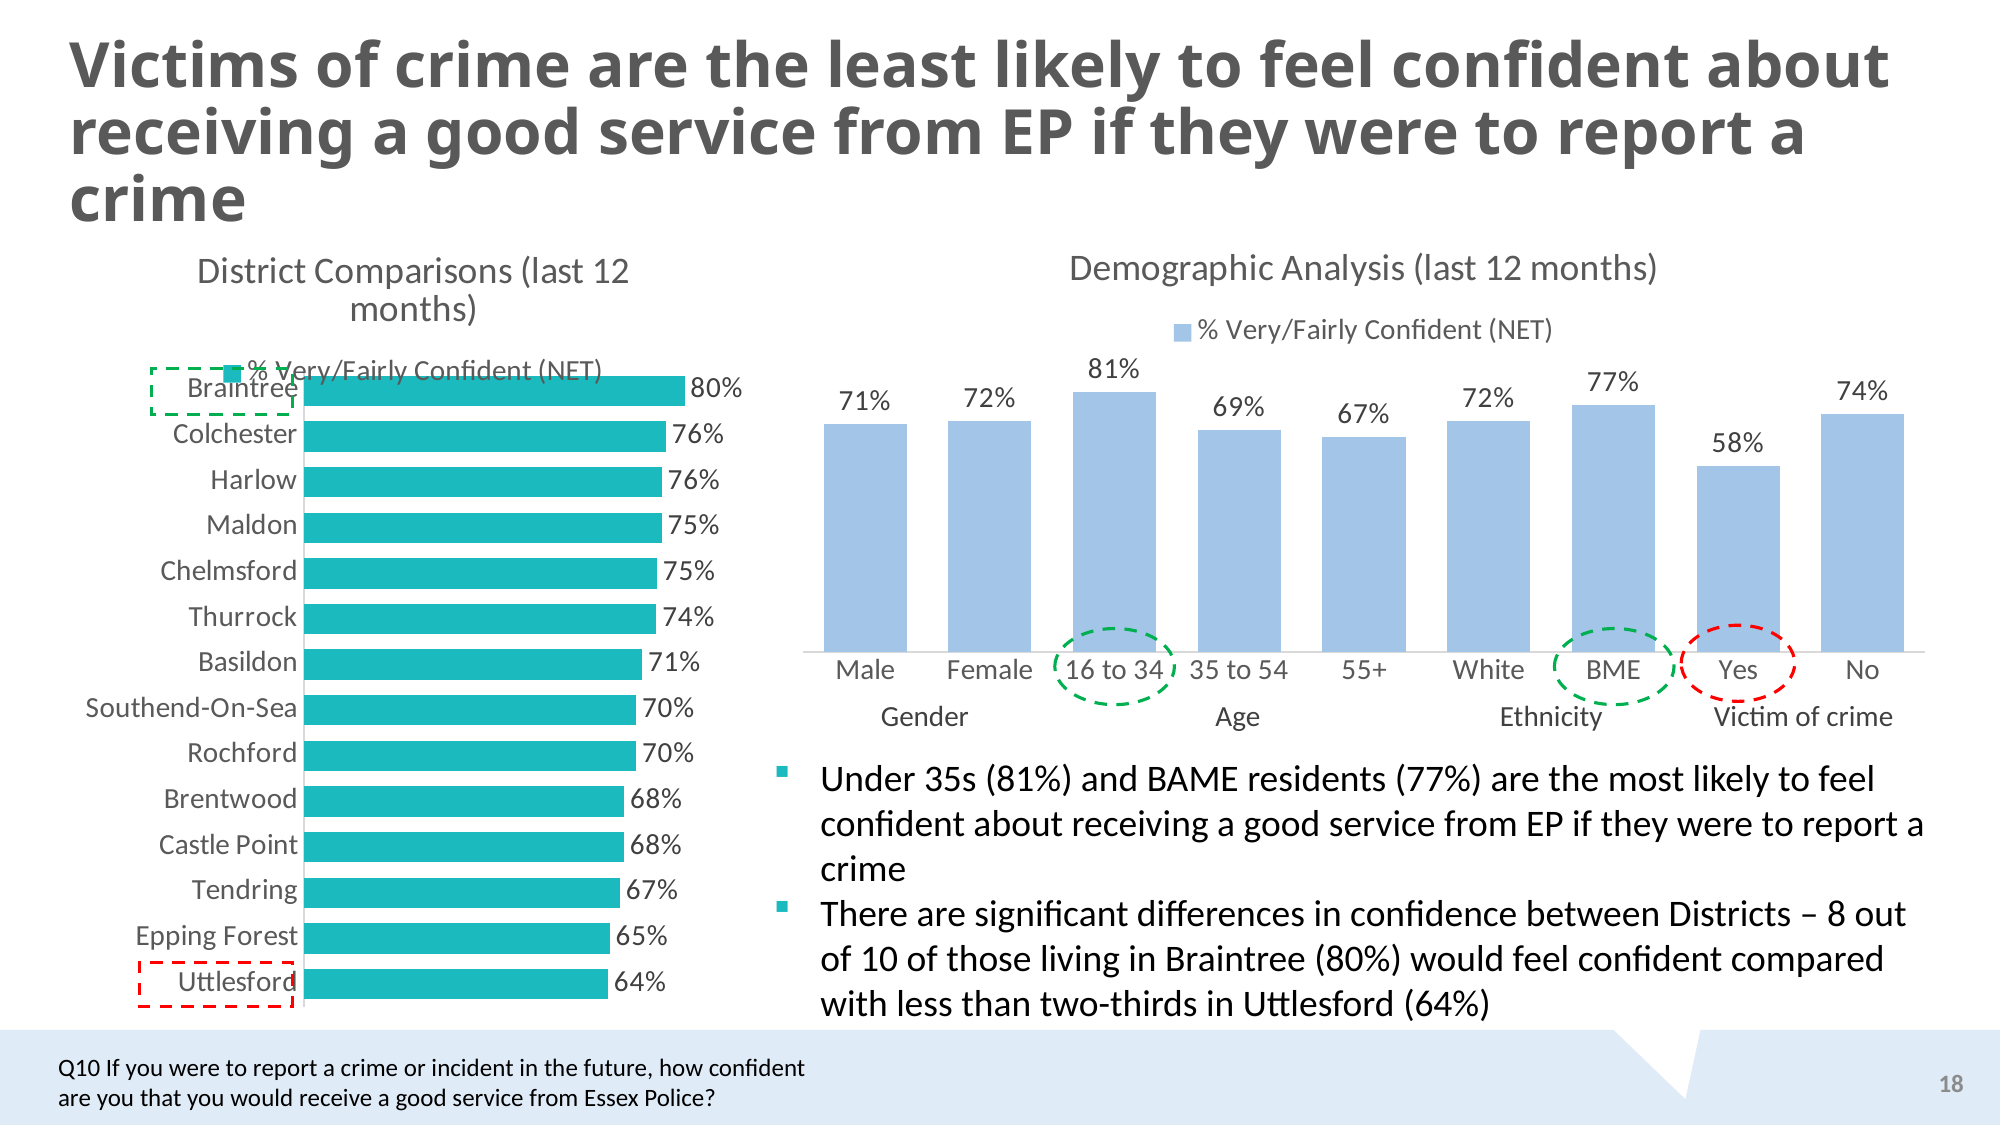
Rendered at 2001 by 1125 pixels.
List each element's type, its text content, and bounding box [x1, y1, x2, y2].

title Victims of crime are the least likely to feel confident about receiving a good service from EP if they were to report a crime [54, 25, 1949, 244]
text_box Under 35s (81%) and BAME residents (77%) are the most likely to feel confident about receiving a good service from EP if they were to report a crime There are significant differences in confidence between Districts – 8 out of 10 of those living in Braintree (80%) would feel confident compared with less than two-thirds in Uttlesford (64%) [758, 746, 1950, 1032]
table_header Victim of crime [1678, 698, 1929, 746]
slide_number 18 [1893, 1052, 1979, 1112]
table_header Gender [798, 698, 1051, 746]
text_box Q10 If you were to report a crime or incident in the future, how confident are you that you would receive a good service from Essex Police? [43, 1044, 825, 1119]
table_header Age [1051, 698, 1424, 746]
chart [779, 223, 1949, 698]
chart [54, 220, 773, 1030]
table_header Ethnicity [1424, 698, 1678, 746]
